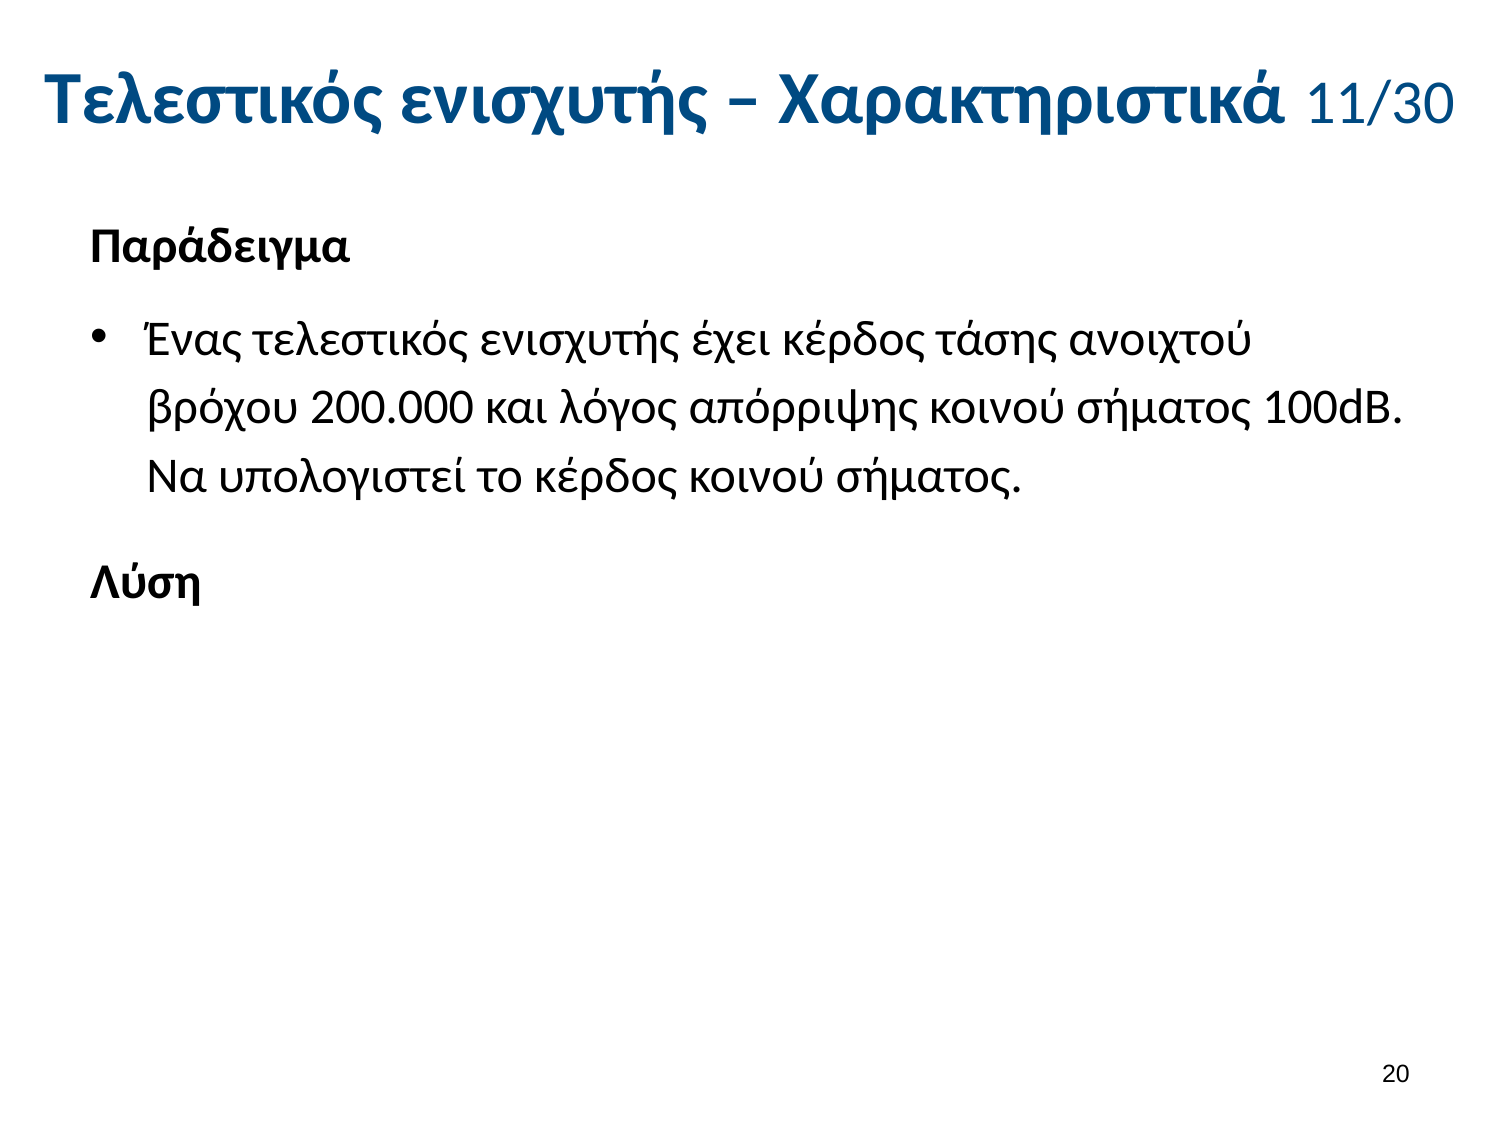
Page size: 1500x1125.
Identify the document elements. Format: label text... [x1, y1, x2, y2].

slide_number 19 [1074, 1042, 1425, 1103]
title Τελεστικός ενισχυτής – Χαρακτηριστικά 11/30 [0, 19, 1500, 169]
